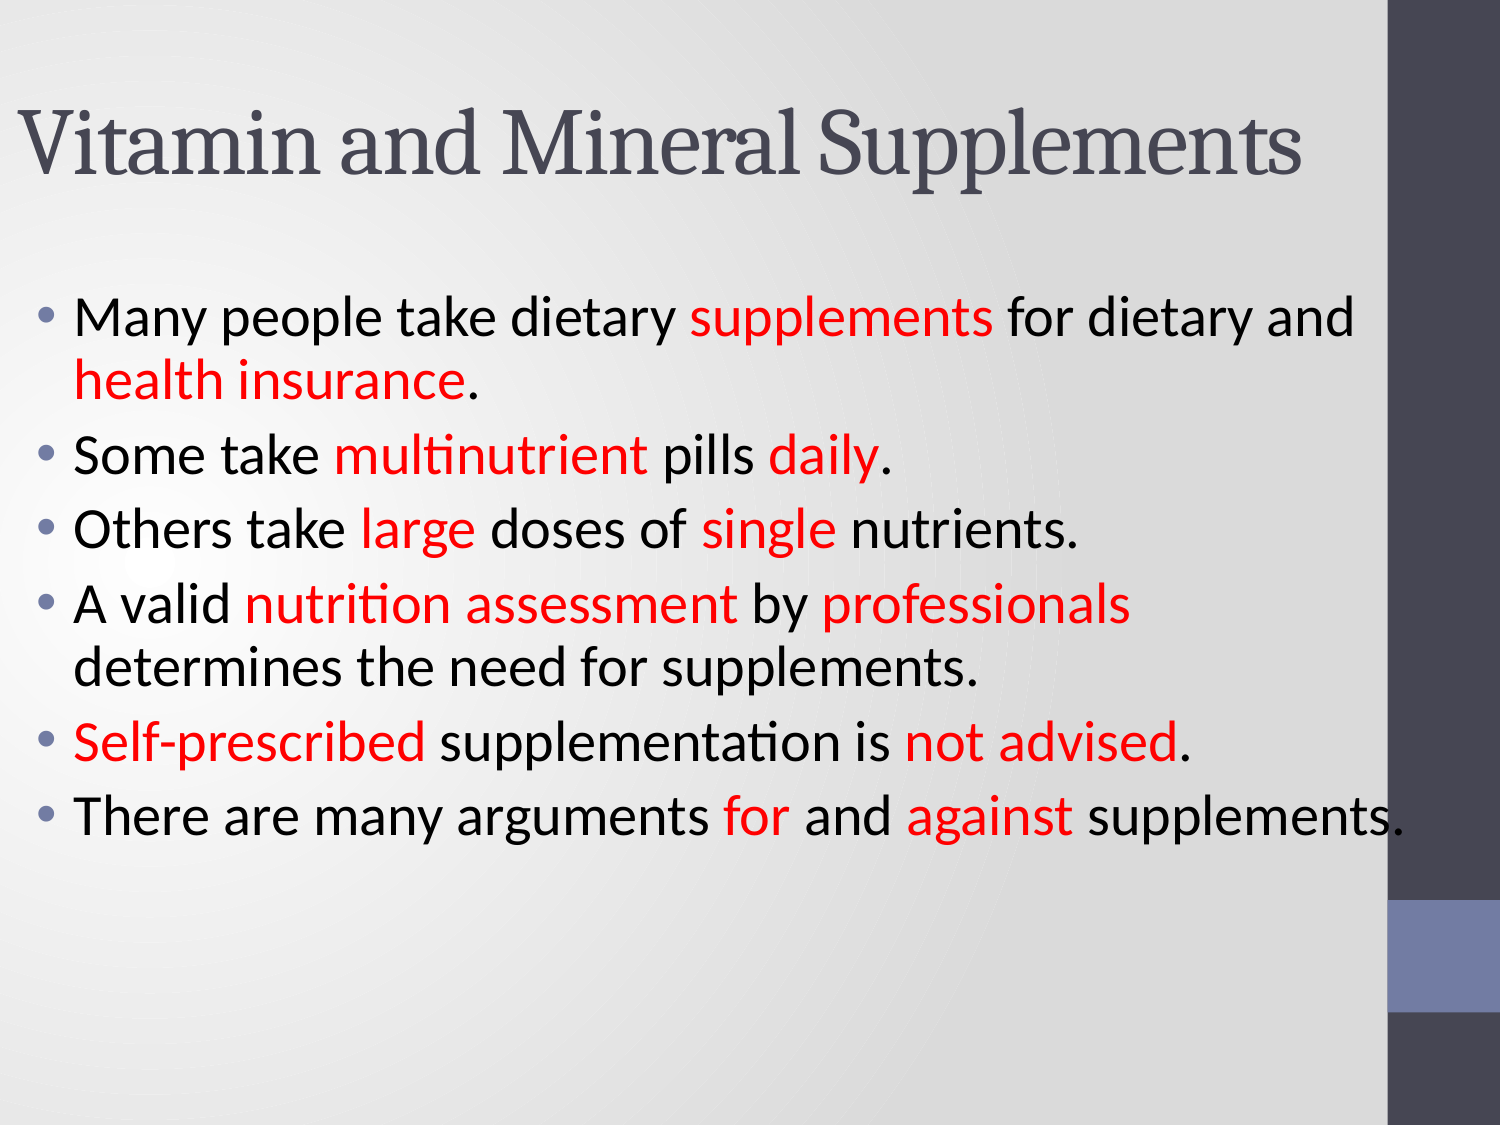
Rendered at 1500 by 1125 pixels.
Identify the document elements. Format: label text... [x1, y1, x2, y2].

list Many people take dietary supplements for dietary and health insurance. Some take multinutrient pills daily. Others take large doses of single nutrients. A valid nutrition assessment by professionals determines the need for supplements. Self-prescribed supplementation is not advised. There are many arguments for and against supplements. [2, 278, 1425, 1080]
title Vitamin and Mineral Supplements [2, 54, 1353, 218]
